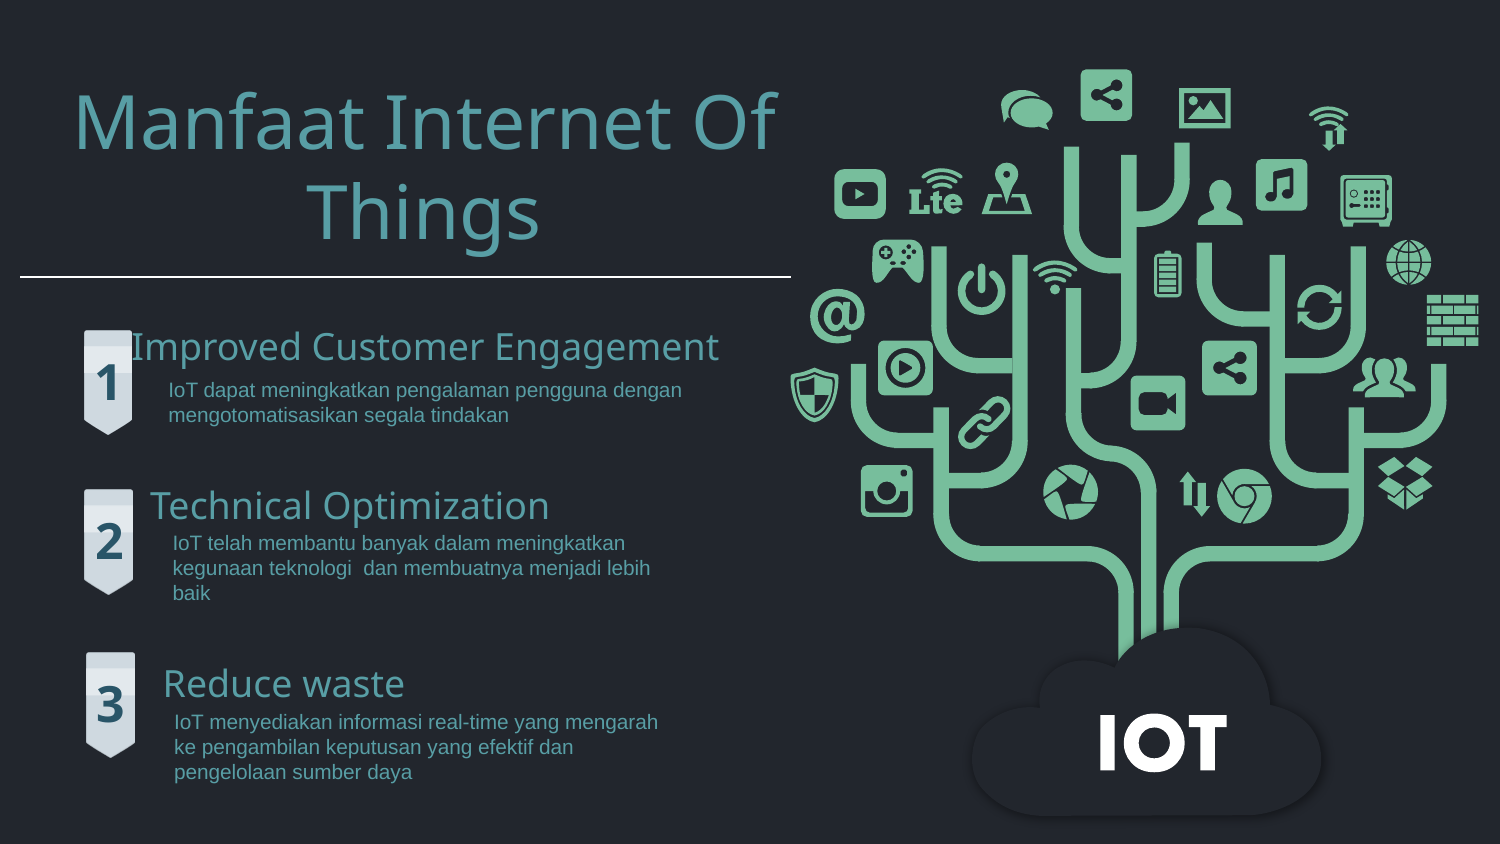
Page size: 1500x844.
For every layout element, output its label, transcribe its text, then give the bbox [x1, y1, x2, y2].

list Manfaat Internet Of Things [42, 119, 785, 209]
text_box IoT dapat meningkatkan pengalaman pengguna dengan mengotomatisasikan segala tindakan [153, 369, 699, 434]
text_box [80, 329, 137, 436]
text_box IoT telah membantu banyak dalam meningkatkan kegunaan teknologi dan membuatnya menjadi lebih baik [157, 522, 699, 612]
text_box Technical Optimization [135, 474, 566, 535]
text_box Reduce waste [147, 652, 421, 713]
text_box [790, 69, 1479, 817]
text_box Improved Customer Engagement [116, 315, 735, 375]
text_box IoT menyediakan informasi real-time yang mengarah ke pengambilan keputusan yang efektif dan pengelolaan sumber daya [159, 701, 674, 792]
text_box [80, 489, 138, 595]
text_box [82, 652, 140, 758]
